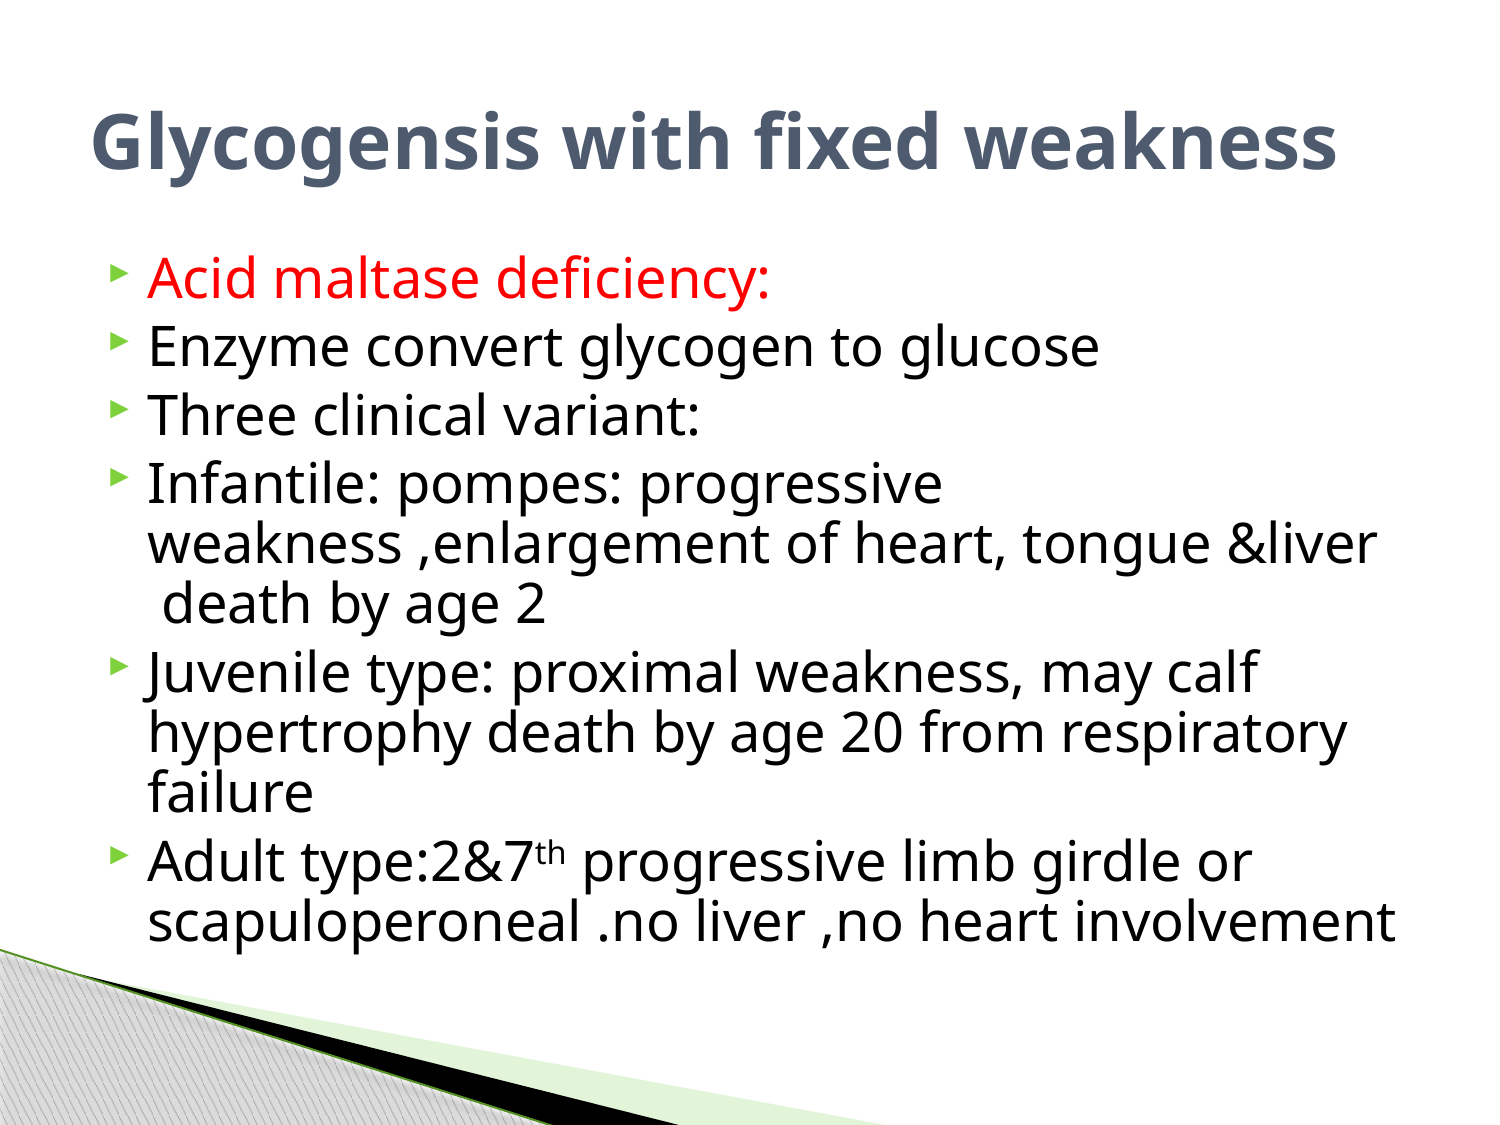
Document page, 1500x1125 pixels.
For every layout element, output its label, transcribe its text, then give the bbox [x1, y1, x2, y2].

list Acid maltase deficiency: Enzyme convert glycogen to glucose Three clinical variant: Infantile: pompes: progressive weakness ,enlargement of heart, tongue &liver death by age 2 Juvenile type: proximal weakness, may calf hypertrophy death by age 20 from respiratory failure Adult type:2&7th progressive limb girdle or scapuloperoneal .no liver ,no heart involvement [75, 243, 1425, 986]
title Glycogensis with fixed weakness [75, 45, 1425, 233]
